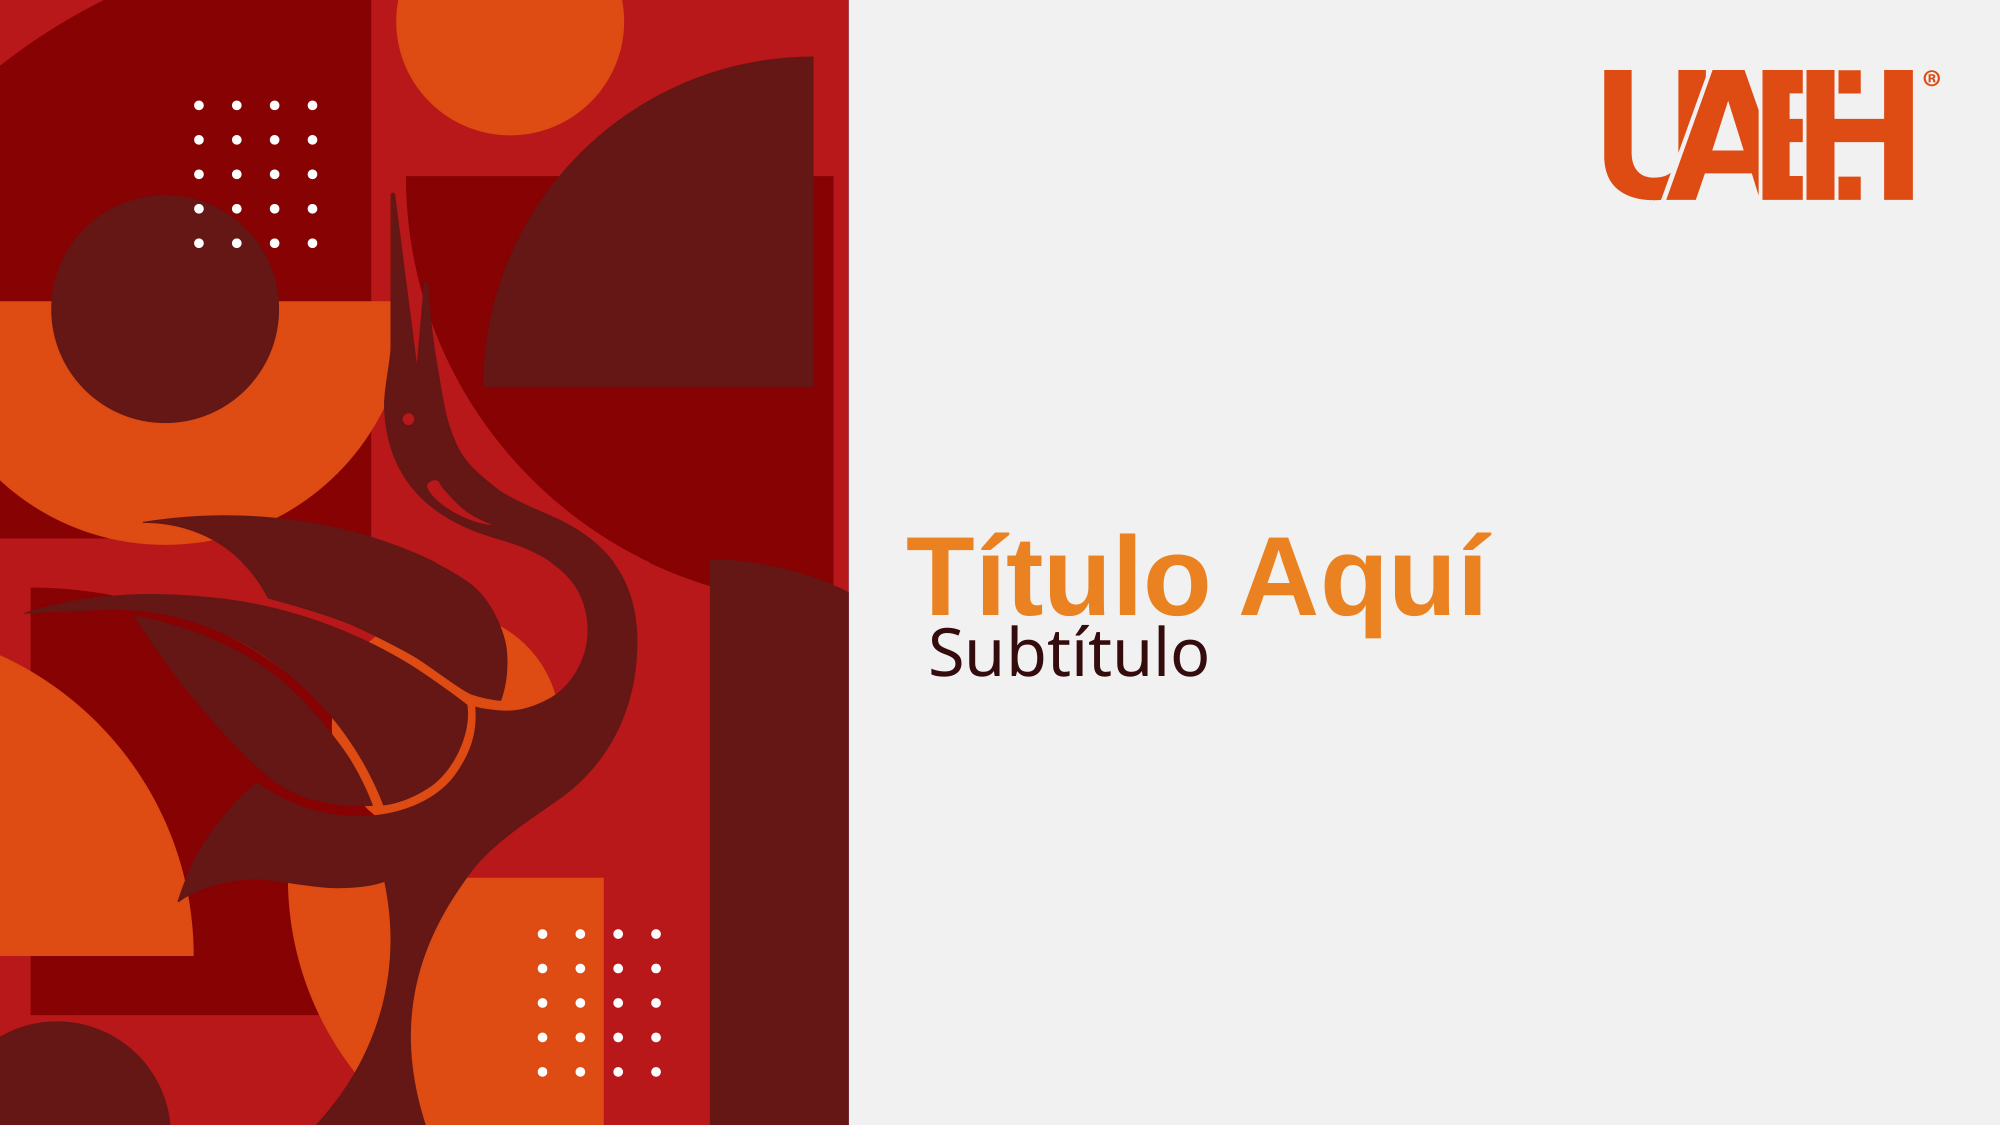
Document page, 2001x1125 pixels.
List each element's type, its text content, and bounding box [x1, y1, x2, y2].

picture [0, 0, 2000, 1125]
text_box Título Aquí [891, 495, 1665, 645]
text_box Subtítulo [913, 602, 1539, 698]
